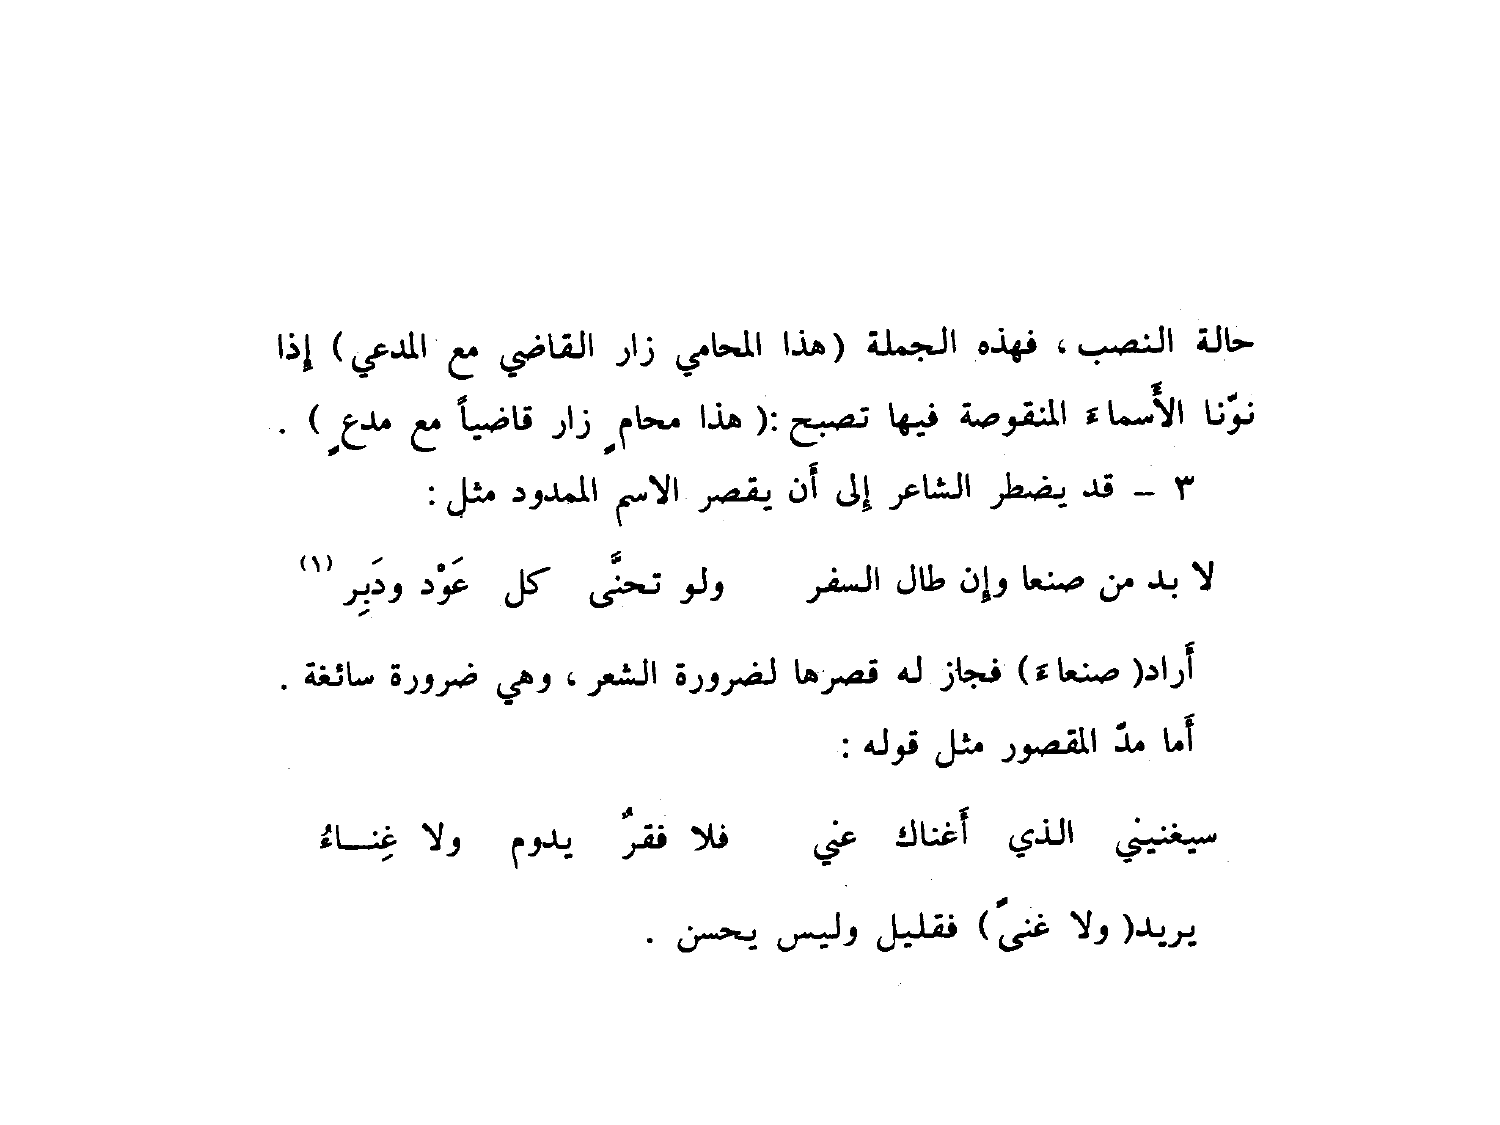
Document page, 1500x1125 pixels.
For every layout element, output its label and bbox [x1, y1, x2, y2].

list [228, 262, 1271, 1006]
